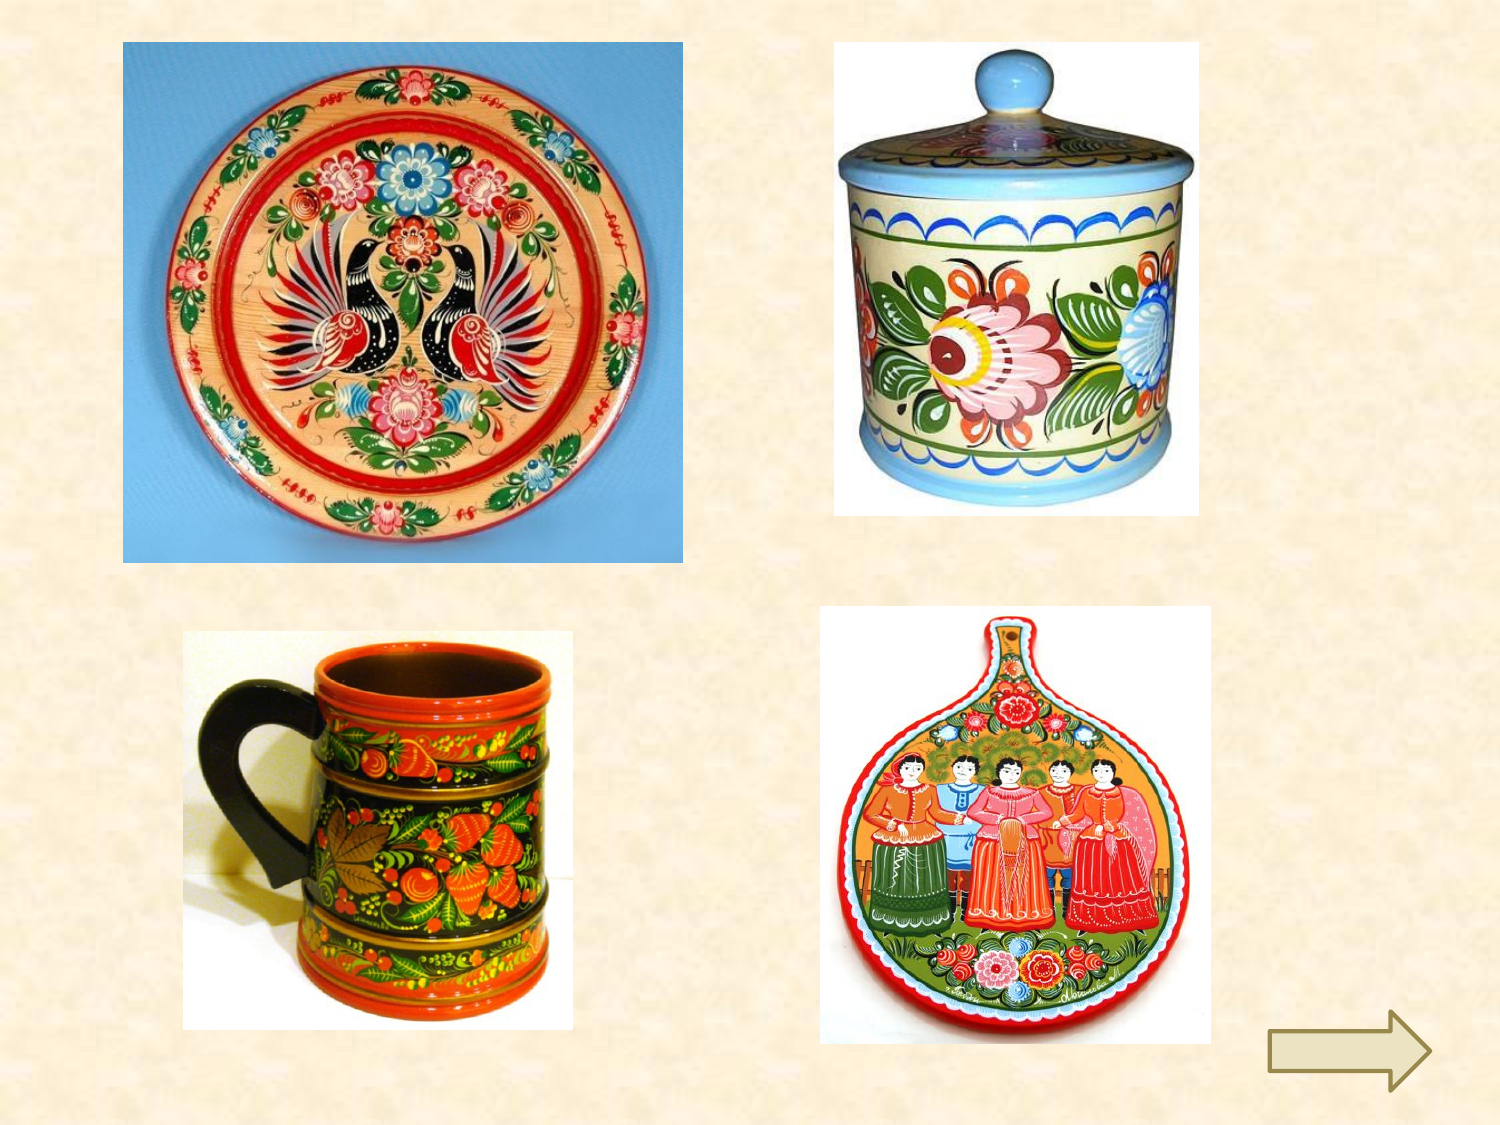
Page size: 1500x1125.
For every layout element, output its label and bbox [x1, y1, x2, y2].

list [123, 42, 683, 563]
picture [0, 0, 1500, 1125]
text_box [1267, 1009, 1433, 1093]
